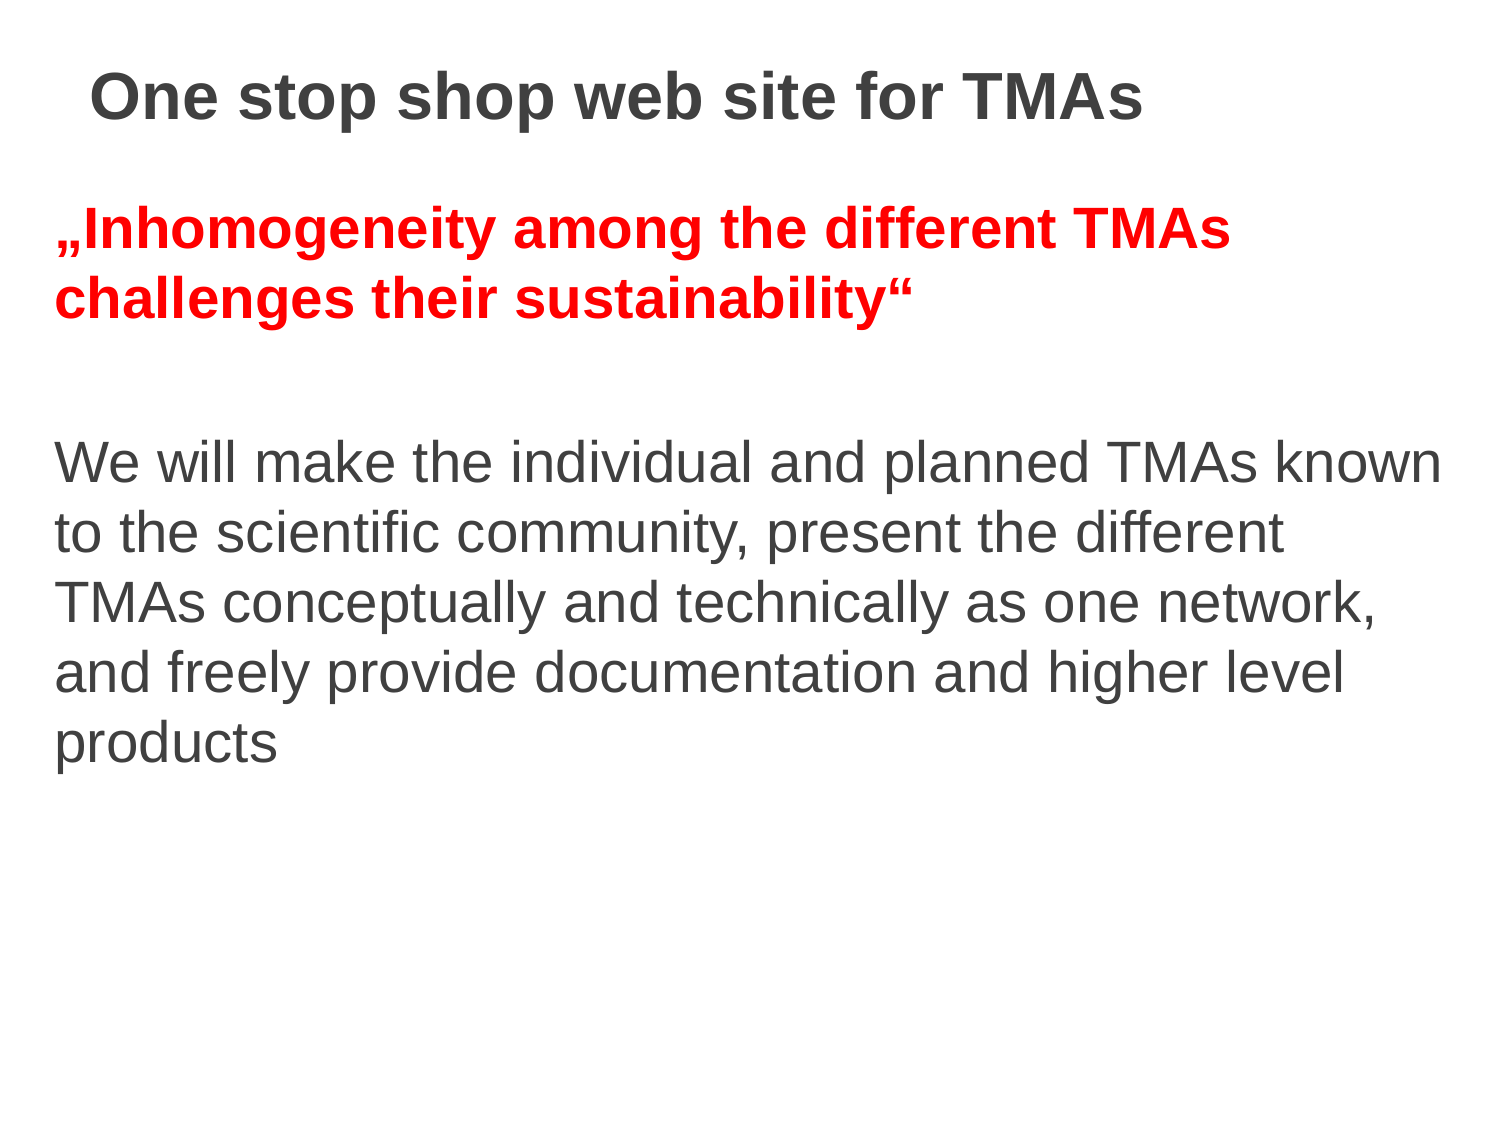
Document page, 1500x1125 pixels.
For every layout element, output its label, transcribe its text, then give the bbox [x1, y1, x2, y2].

title One stop shop web site for TMAs [75, 45, 1425, 183]
list „Inhomogeneity among the different TMAs challenges their sustainability“ We will make the individual and planned TMAs known to the scientific community, present the different TMAs conceptually and technically as one network, and freely provide documentation and higher level products [39, 183, 1461, 926]
